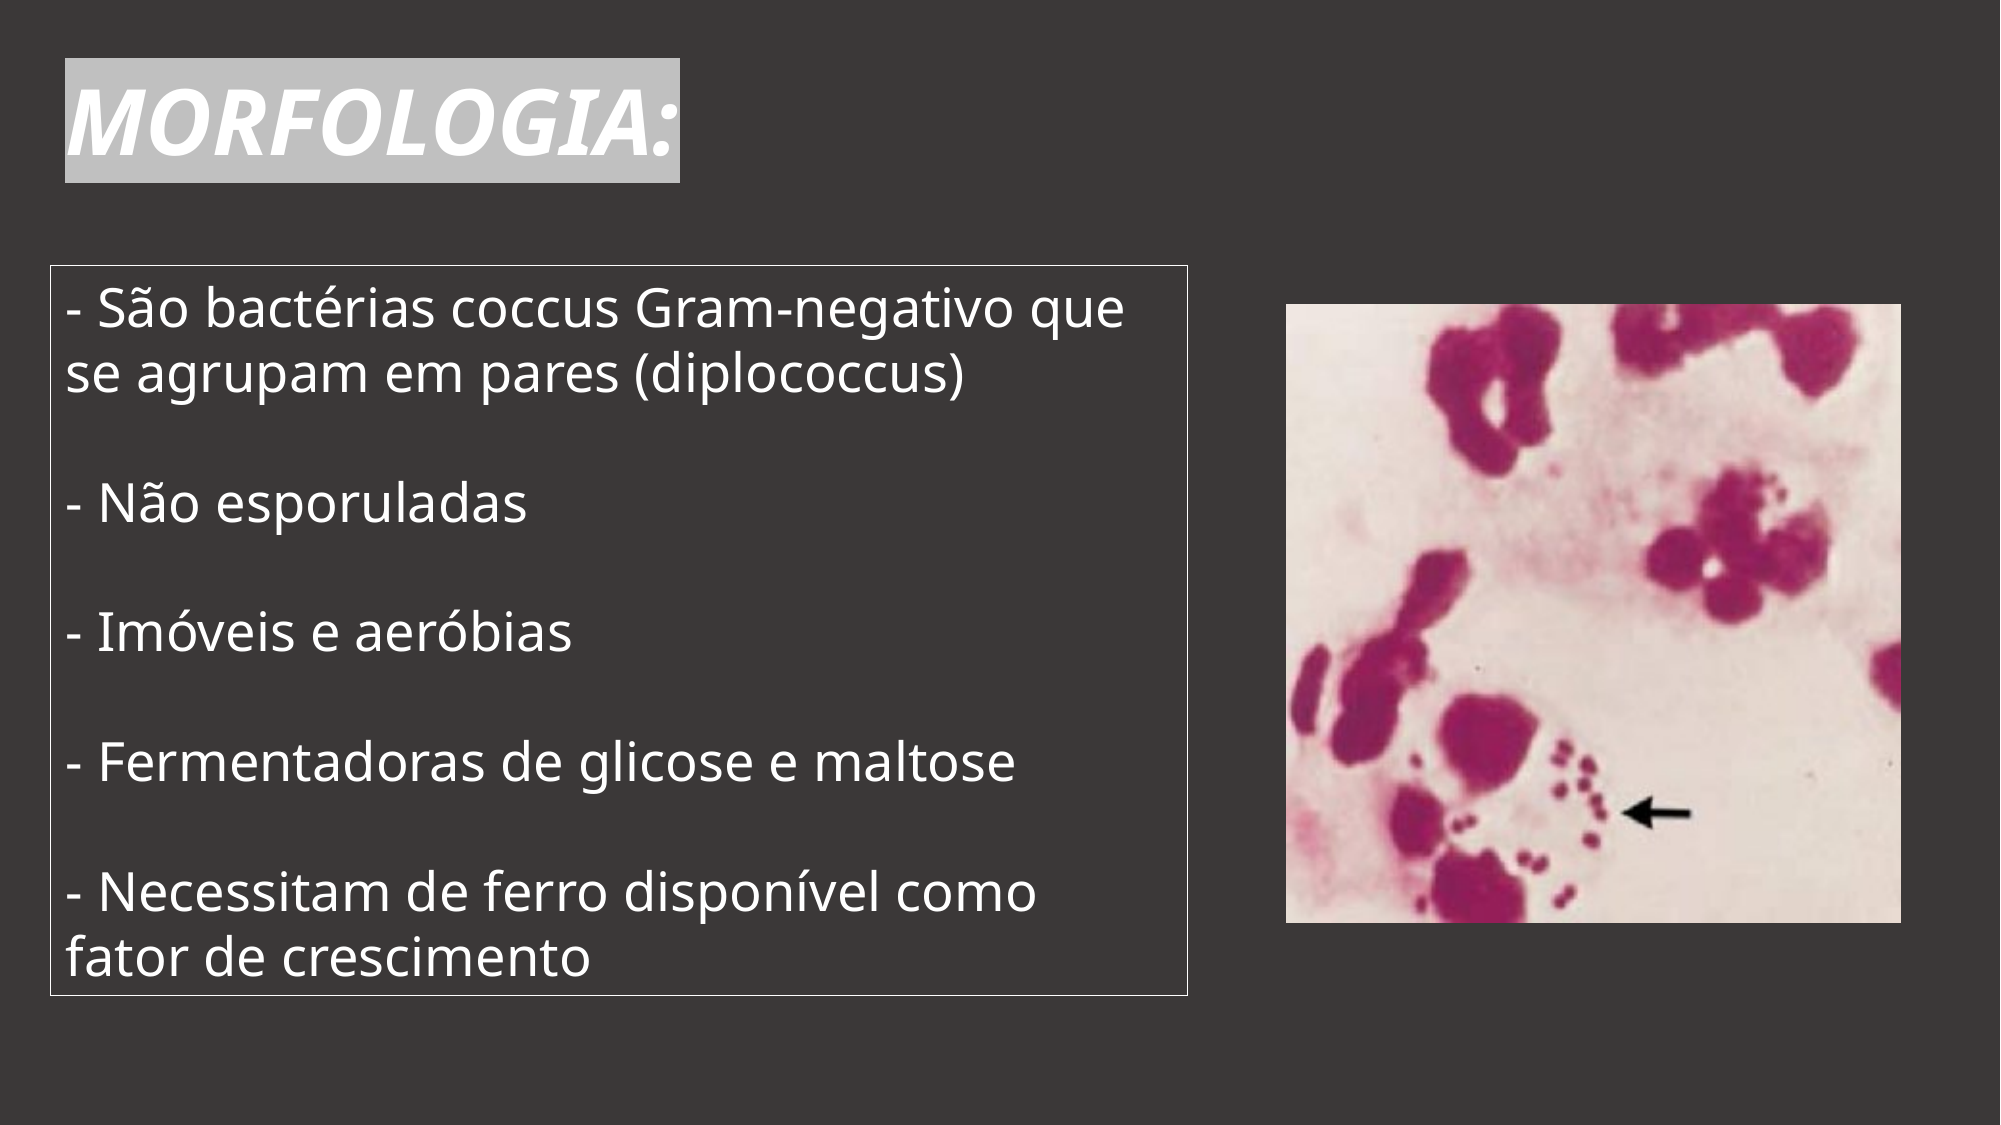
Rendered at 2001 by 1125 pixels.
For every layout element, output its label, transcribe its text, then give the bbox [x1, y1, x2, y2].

title MORFOLOGIA: [50, 17, 1776, 235]
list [1286, 304, 1901, 923]
text_box - São bactérias coccus Gram-negativo que se agrupam em pares (diplococcus) - Não esporuladas - Imóveis e aeróbias - Fermentadoras de glicose e maltose - Necessitam de ferro disponível como fator de crescimento [50, 265, 1188, 996]
